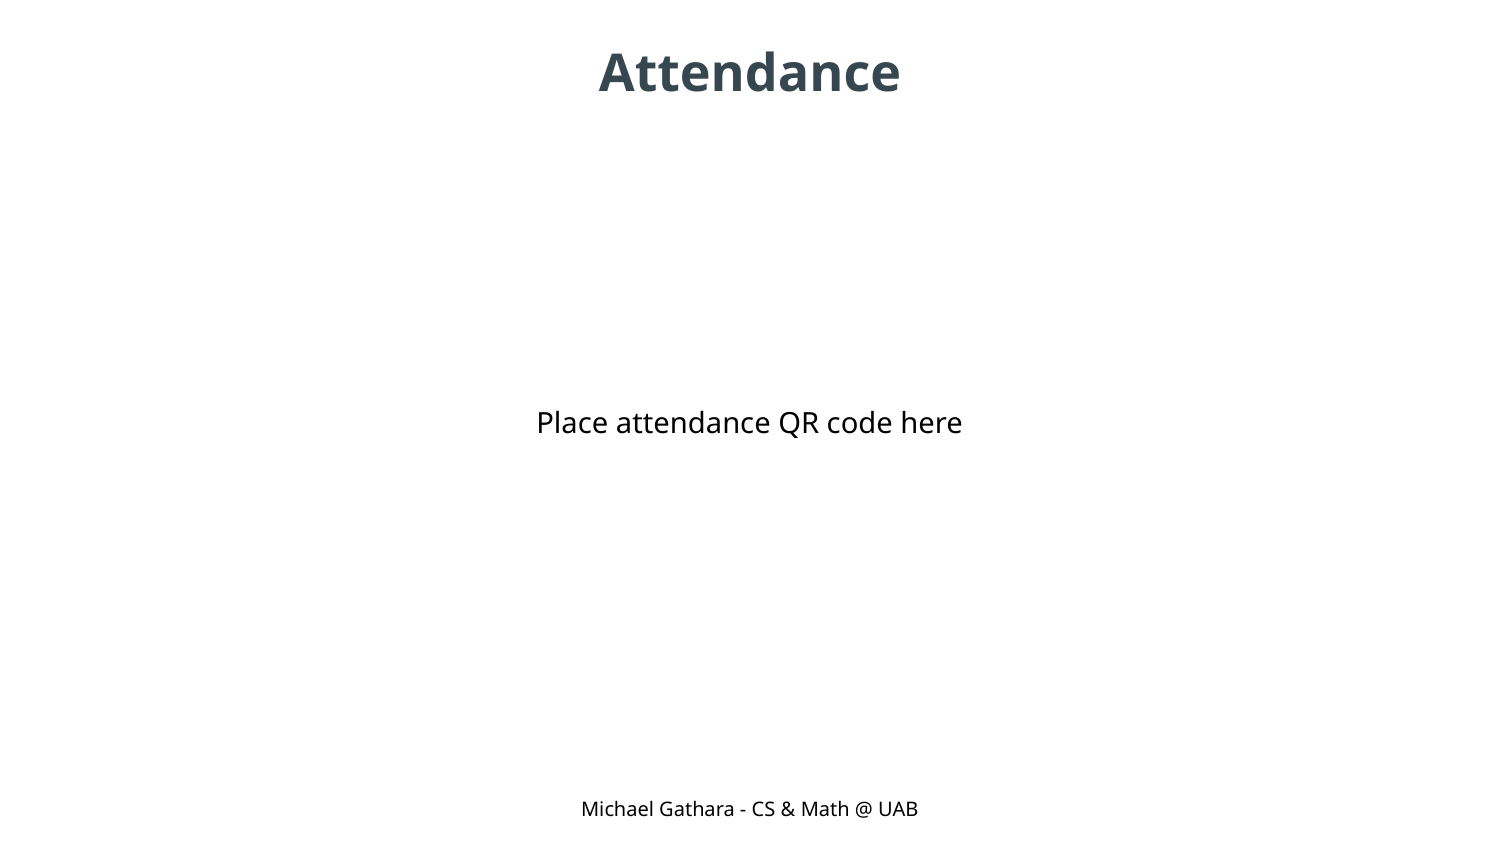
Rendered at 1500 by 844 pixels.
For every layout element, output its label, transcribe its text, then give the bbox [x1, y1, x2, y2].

text_box Place attendance QR code here [441, 388, 1058, 454]
subtitle Michael Gathara - CS & Math @ UAB [109, 786, 1390, 842]
subtitle Attendance [110, 24, 1390, 112]
